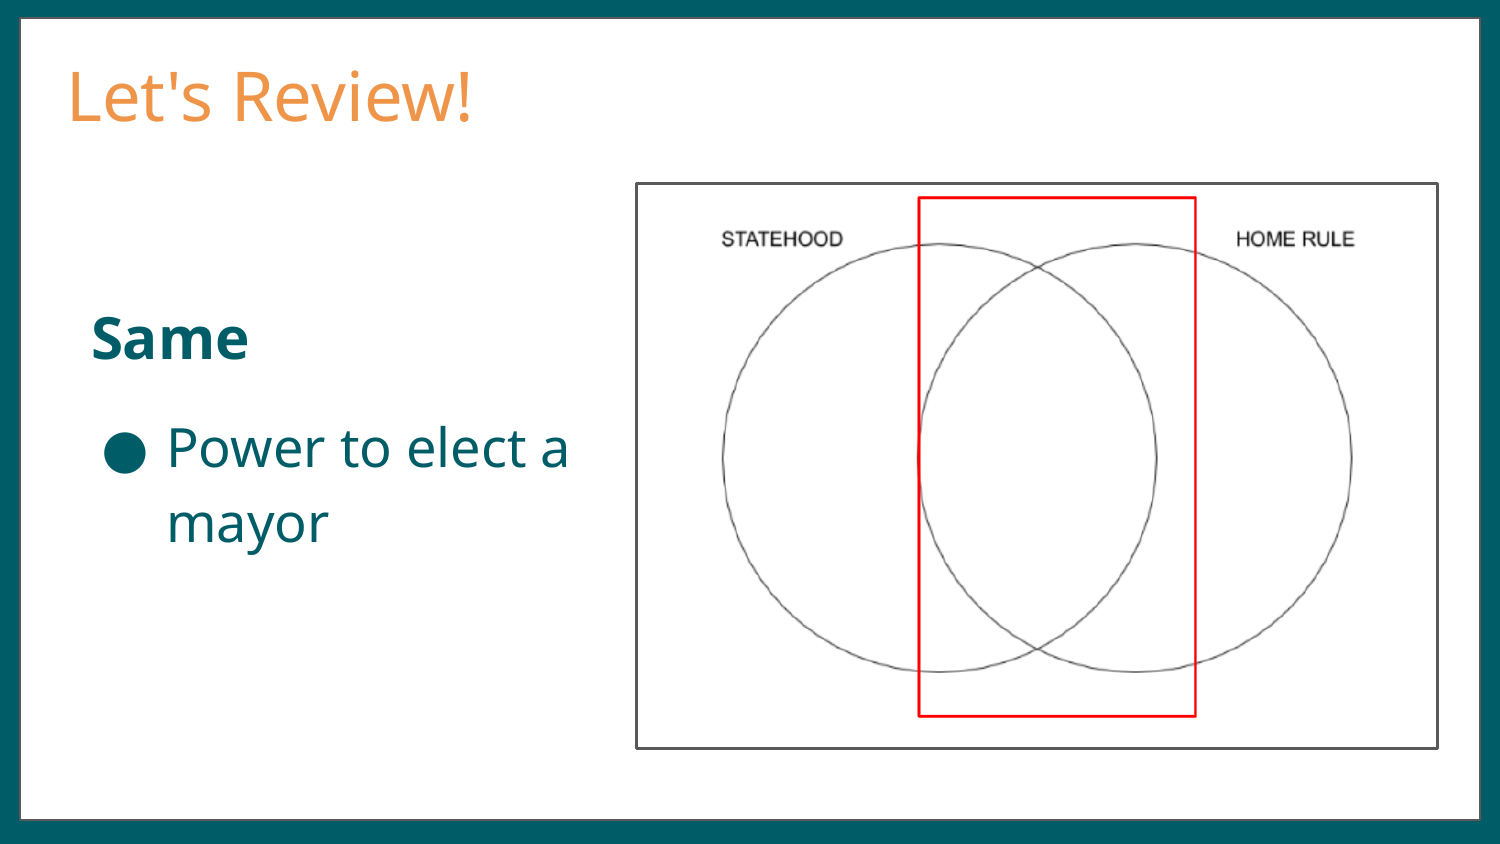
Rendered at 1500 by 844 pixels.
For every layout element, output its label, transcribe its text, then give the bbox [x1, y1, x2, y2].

title Let's Review! [51, 25, 1449, 197]
picture [638, 184, 1437, 748]
list Same Power to elect a mayor [76, 169, 620, 675]
